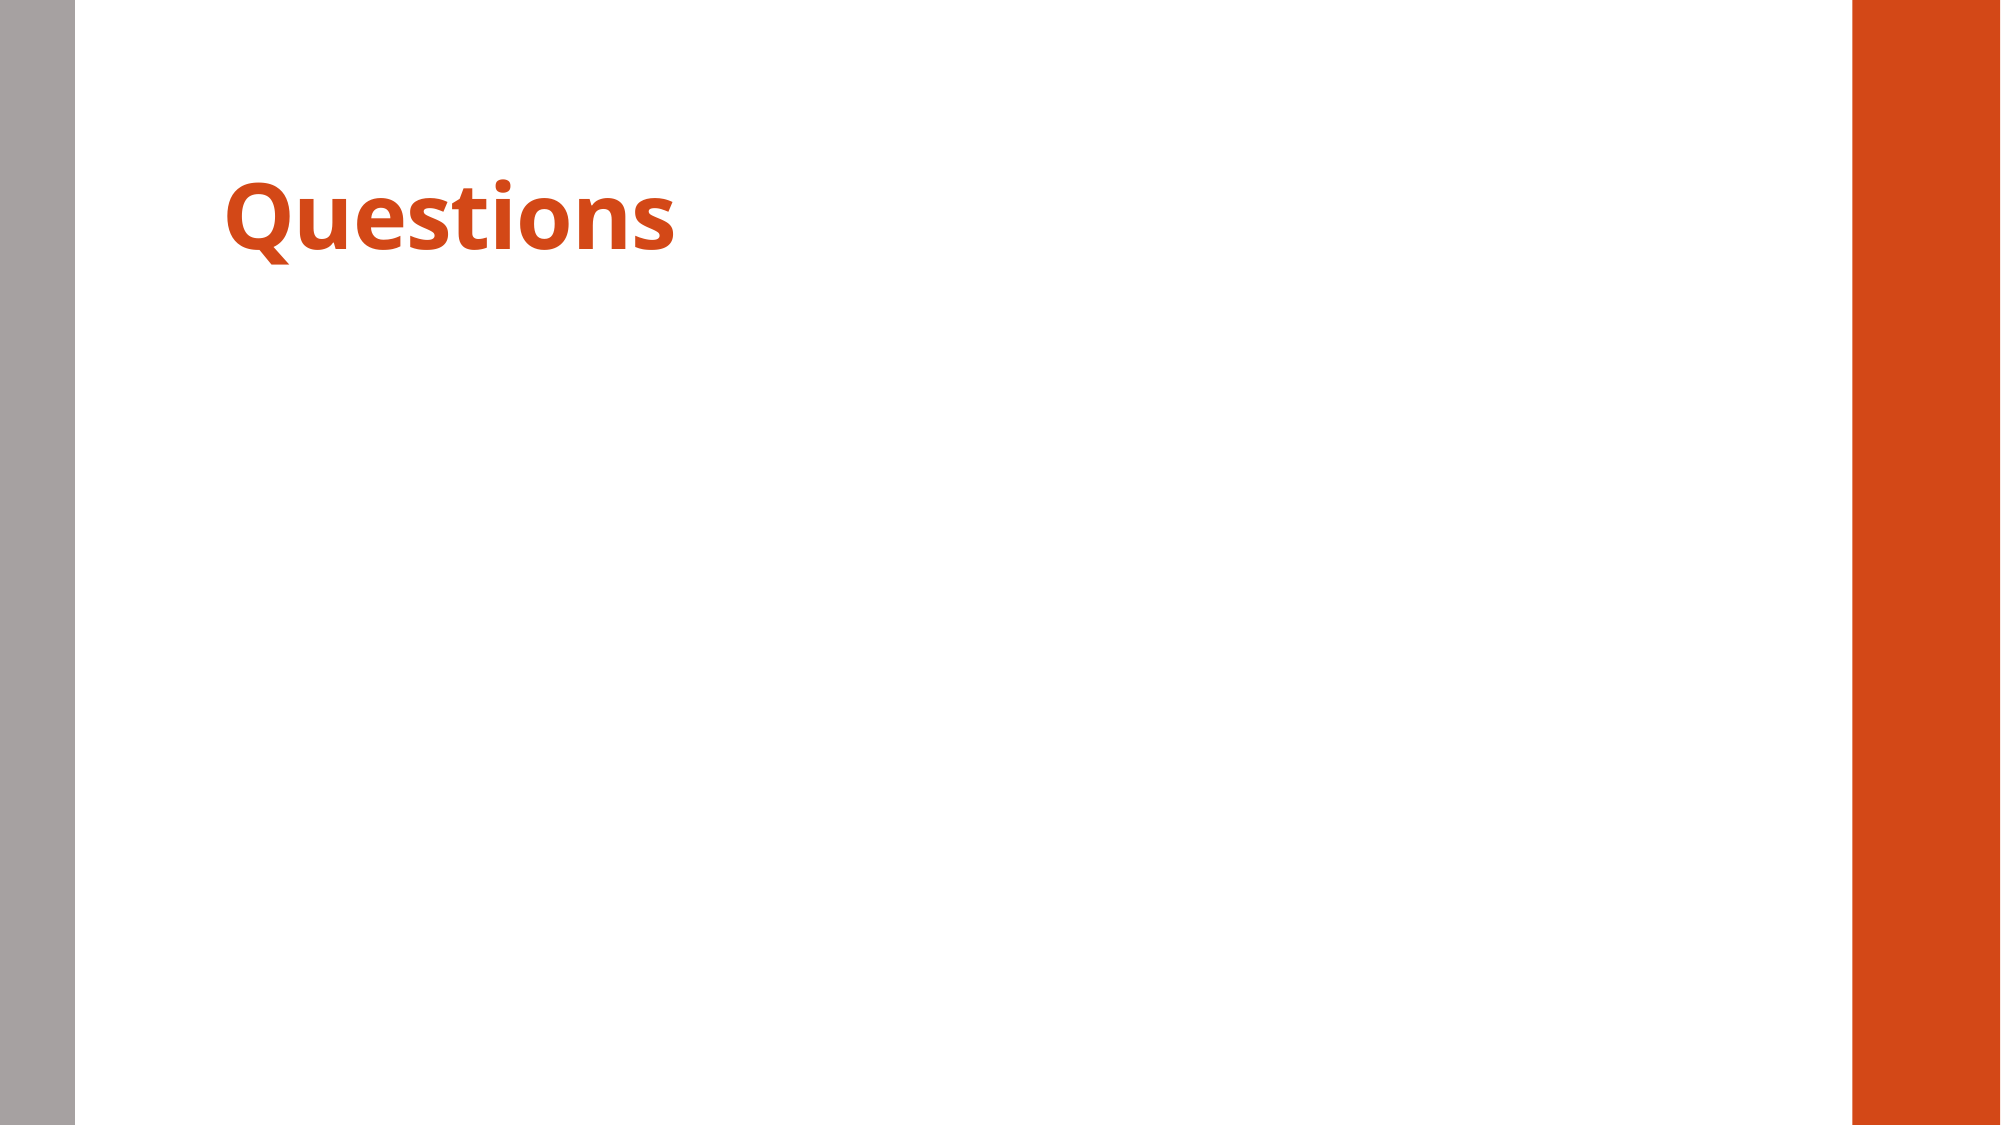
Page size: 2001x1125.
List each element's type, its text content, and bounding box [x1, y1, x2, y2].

title Questions [206, 48, 1797, 278]
